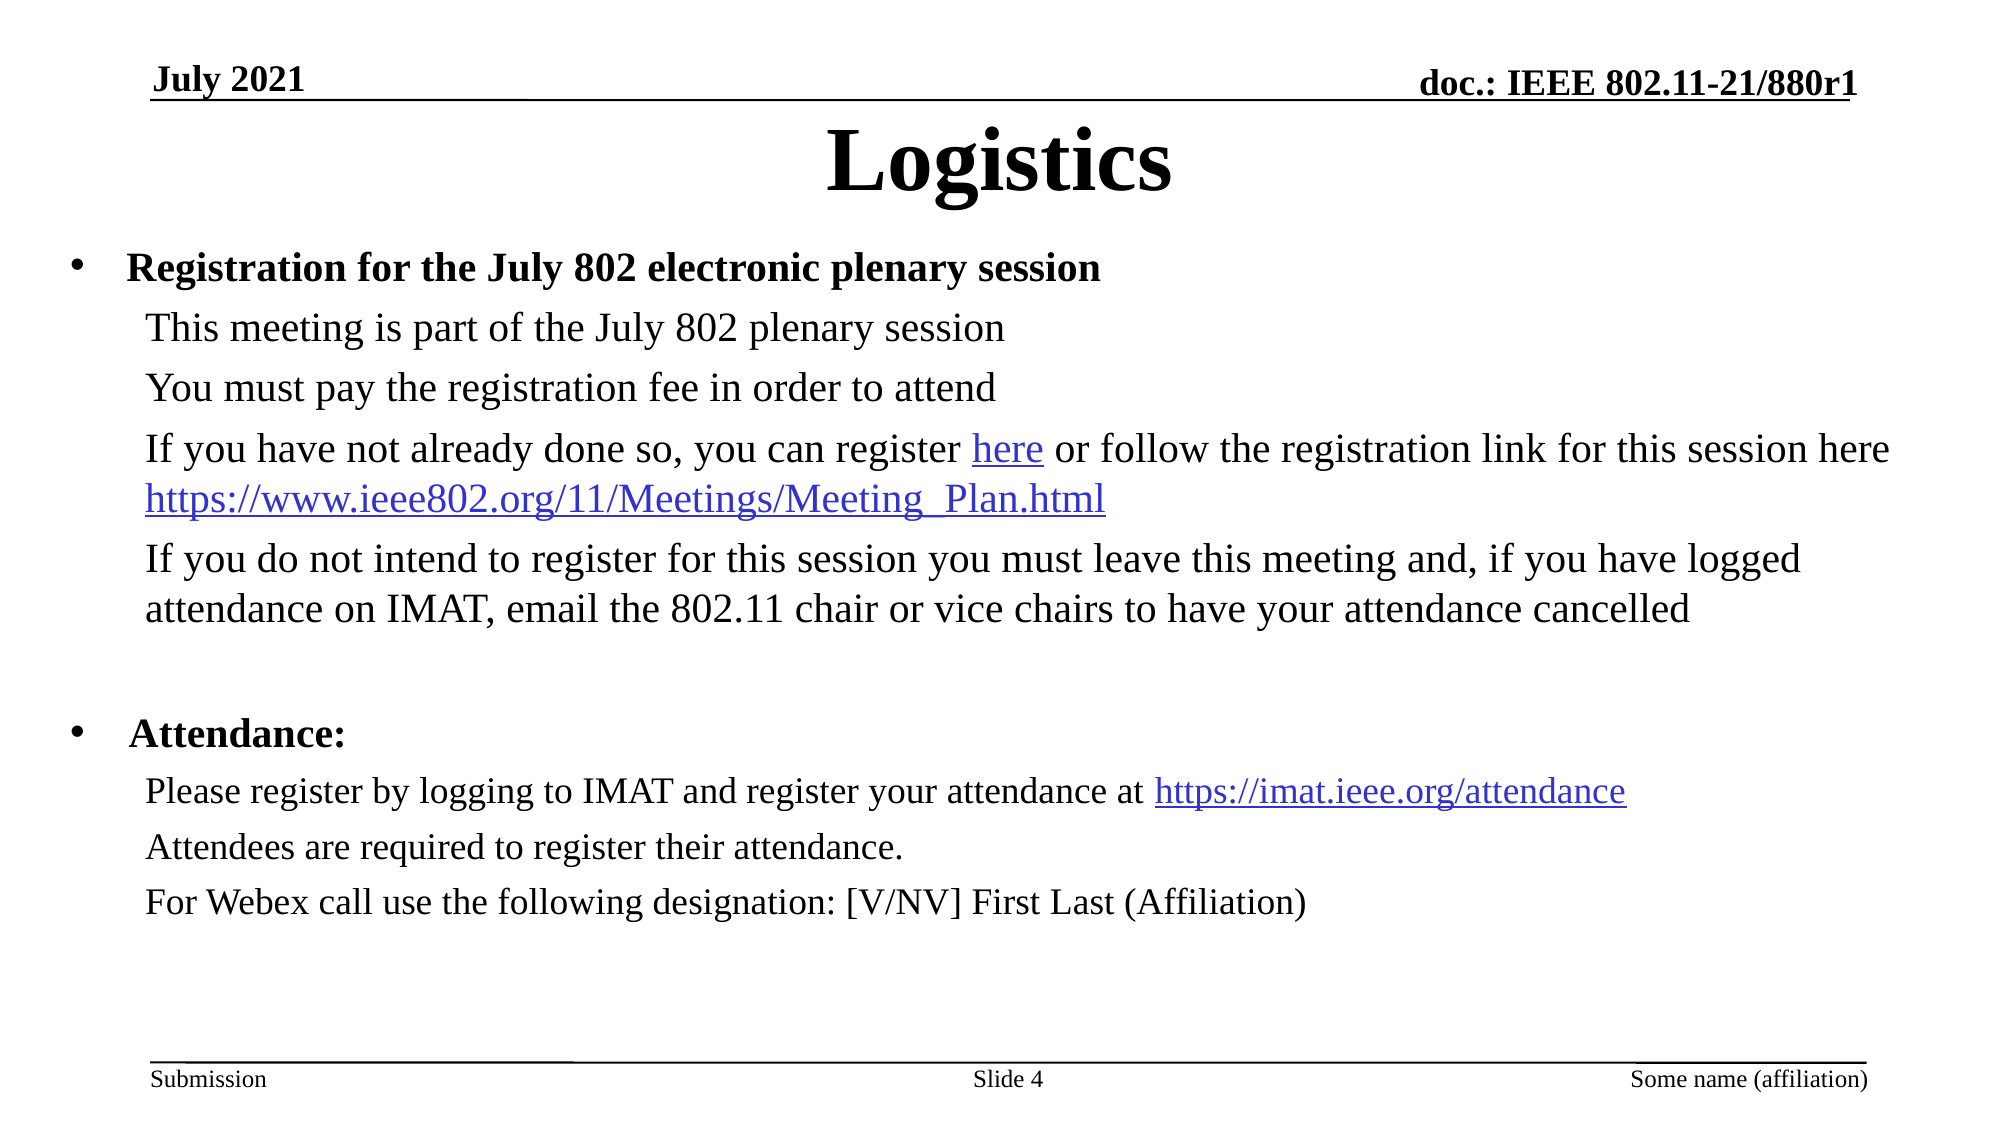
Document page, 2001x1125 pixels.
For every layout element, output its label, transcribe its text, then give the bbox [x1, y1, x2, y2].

slide_number Slide 4 [950, 1061, 1067, 1123]
title Logistics [42, 112, 1958, 196]
list Registration for the July 802 electronic plenary session This meeting is part of the July 802 plenary session You must pay the registration fee in order to attend If you have not already done so, you can register here or follow the registration link for this session here https://www.ieee802.org/11/Meetings/Meeting_Plan.html If you do not intend to register for this session you must leave this meeting and, if you have logged attendance on IMAT, email the 802.11 chair or vice chairs to have your attendance cancelled Attendance: Please register by logging to IMAT and register your attendance at https://imat.ieee.org/attendance Attendees are required to register their attendance. For Webex call use the following designation: [V/NV] First Last (Affiliation) [54, 231, 1958, 967]
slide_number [152, 54, 563, 100]
footer Some name (affiliation) [1171, 1061, 1869, 1093]
